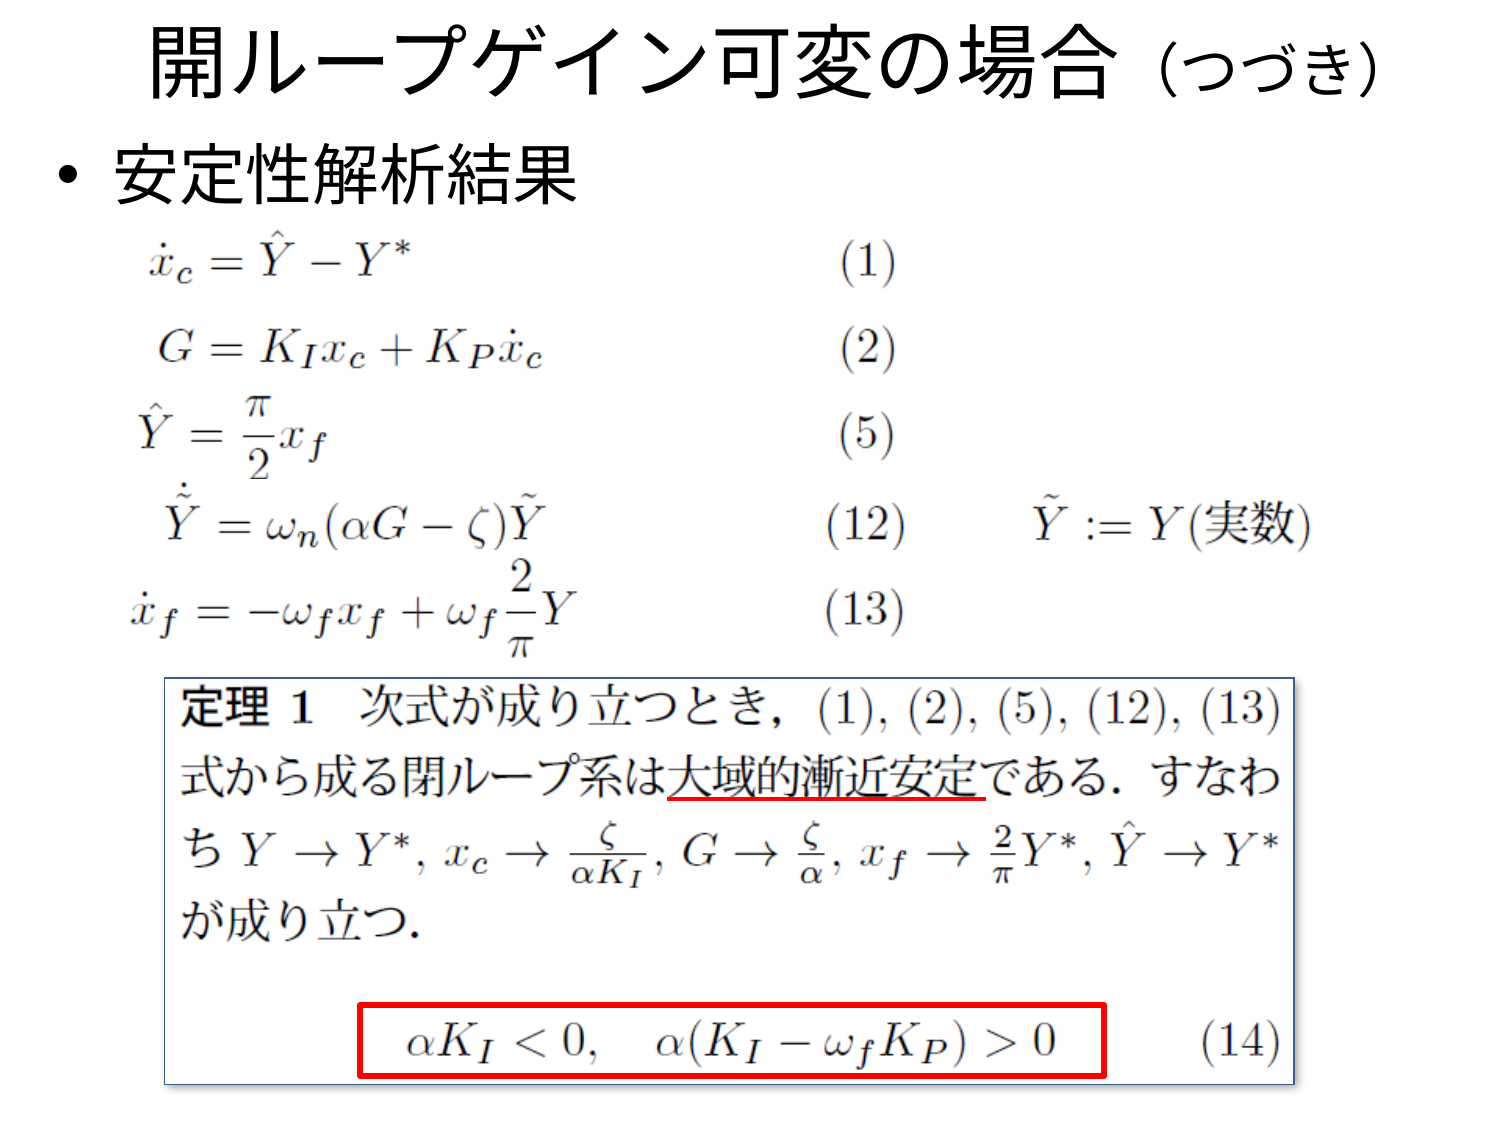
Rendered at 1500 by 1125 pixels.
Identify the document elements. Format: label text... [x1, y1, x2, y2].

picture [117, 557, 910, 665]
picture [164, 678, 1294, 1084]
list 安定性解析結果 [41, 125, 1430, 969]
text_box 開ループゲイン可変の場合（つづき） [106, 0, 1457, 125]
picture [1024, 485, 1318, 560]
picture [126, 223, 916, 550]
